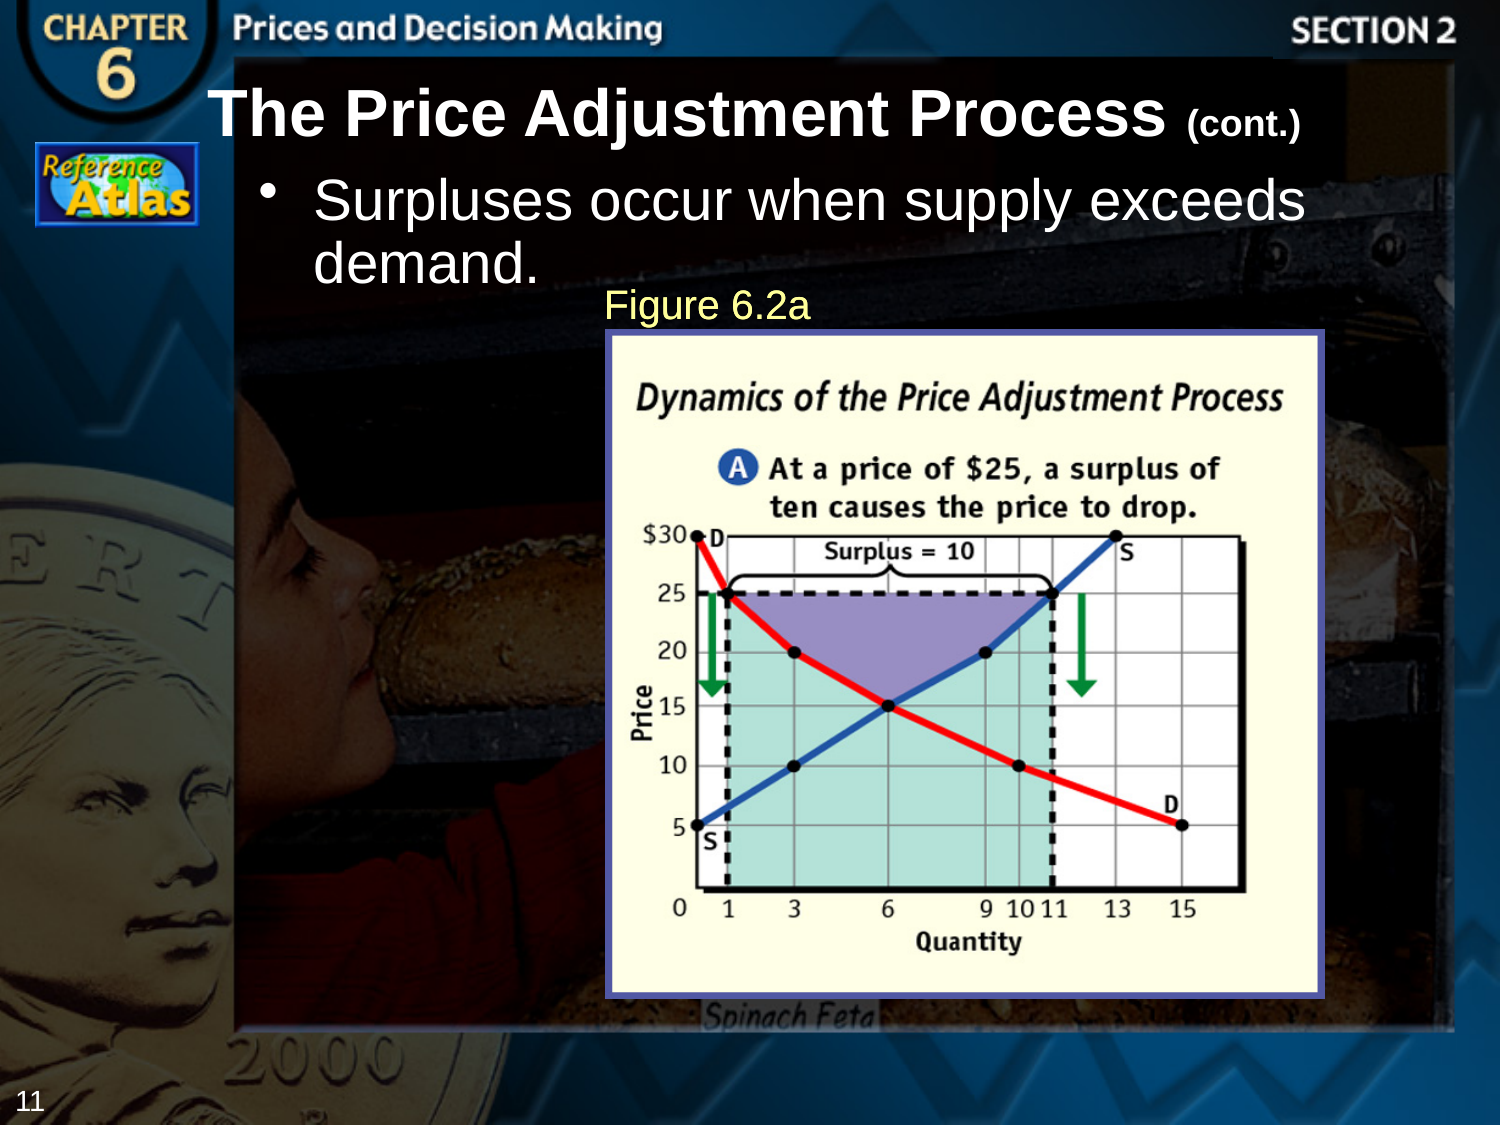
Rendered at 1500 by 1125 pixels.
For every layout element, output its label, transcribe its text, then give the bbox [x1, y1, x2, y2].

slide_number 11 [0, 1074, 263, 1125]
picture [0, 0, 1500, 1125]
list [587, 274, 1328, 1002]
text_box The Price Adjustment Process (cont.) [192, 71, 1428, 158]
text_box Surpluses occur when supply exceeds demand. [243, 162, 1413, 304]
